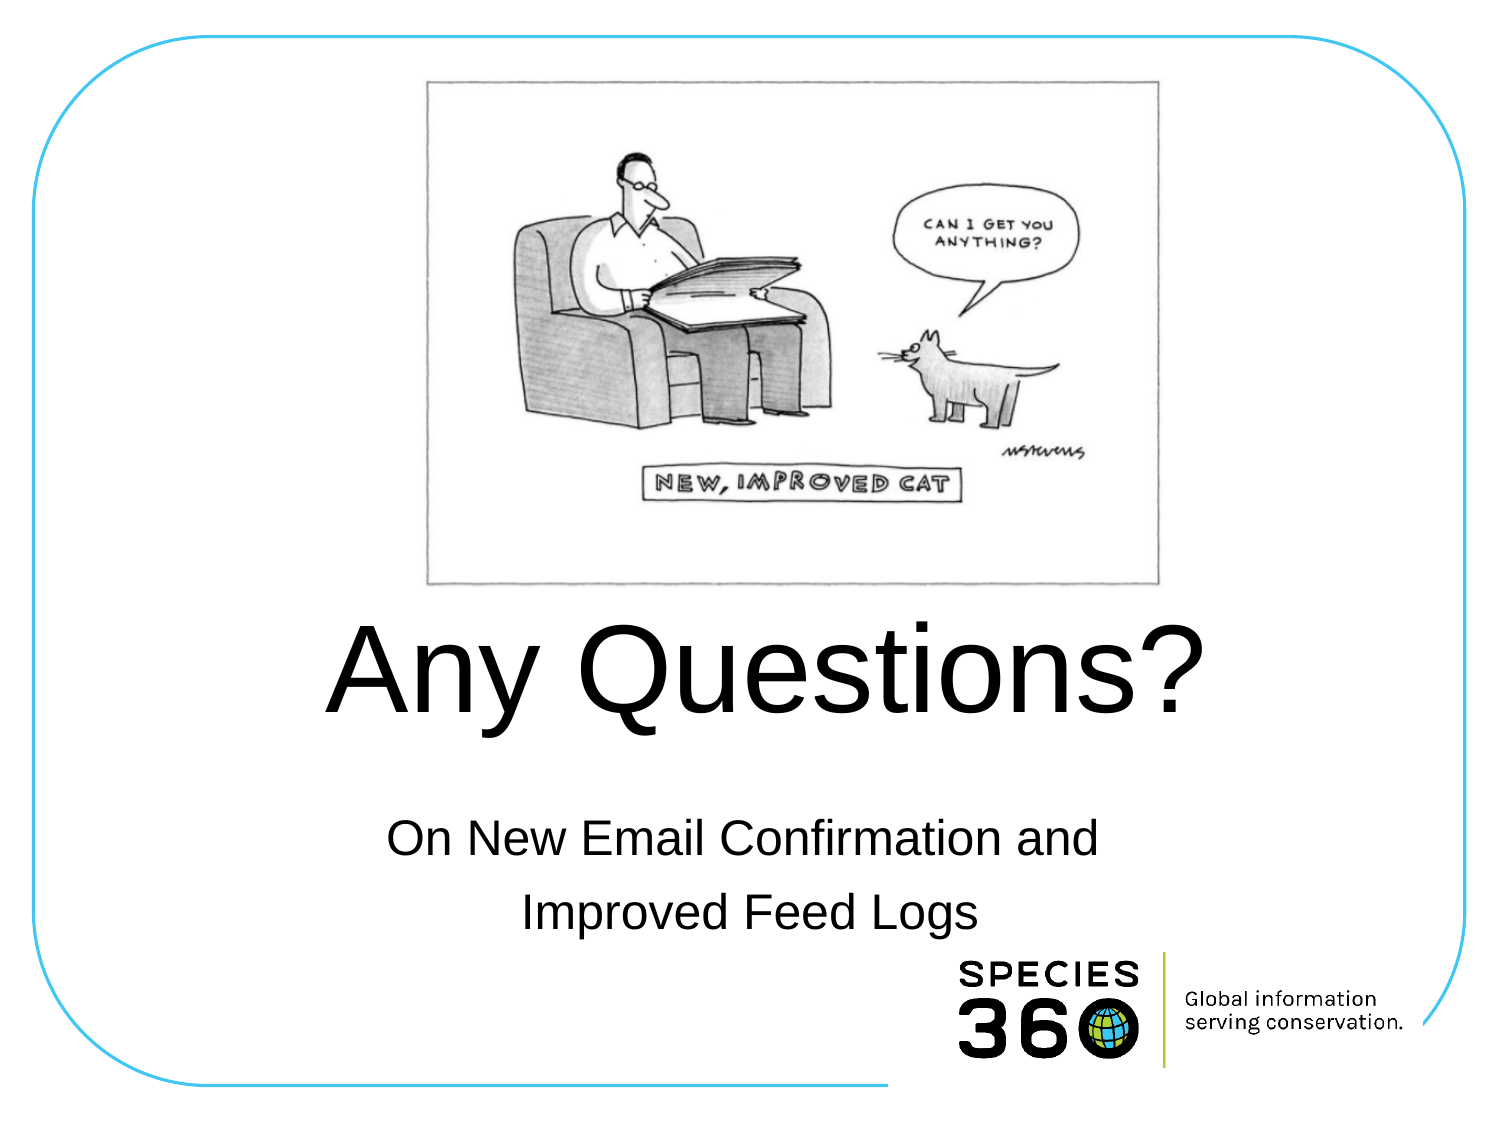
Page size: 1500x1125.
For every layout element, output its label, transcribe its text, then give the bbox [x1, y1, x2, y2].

subtitle On New Email Confirmation and Improved Feed Logs [187, 804, 1313, 1076]
picture [1313, 944, 1407, 1075]
title Any Questions? [129, 355, 1405, 747]
picture [420, 76, 1168, 590]
